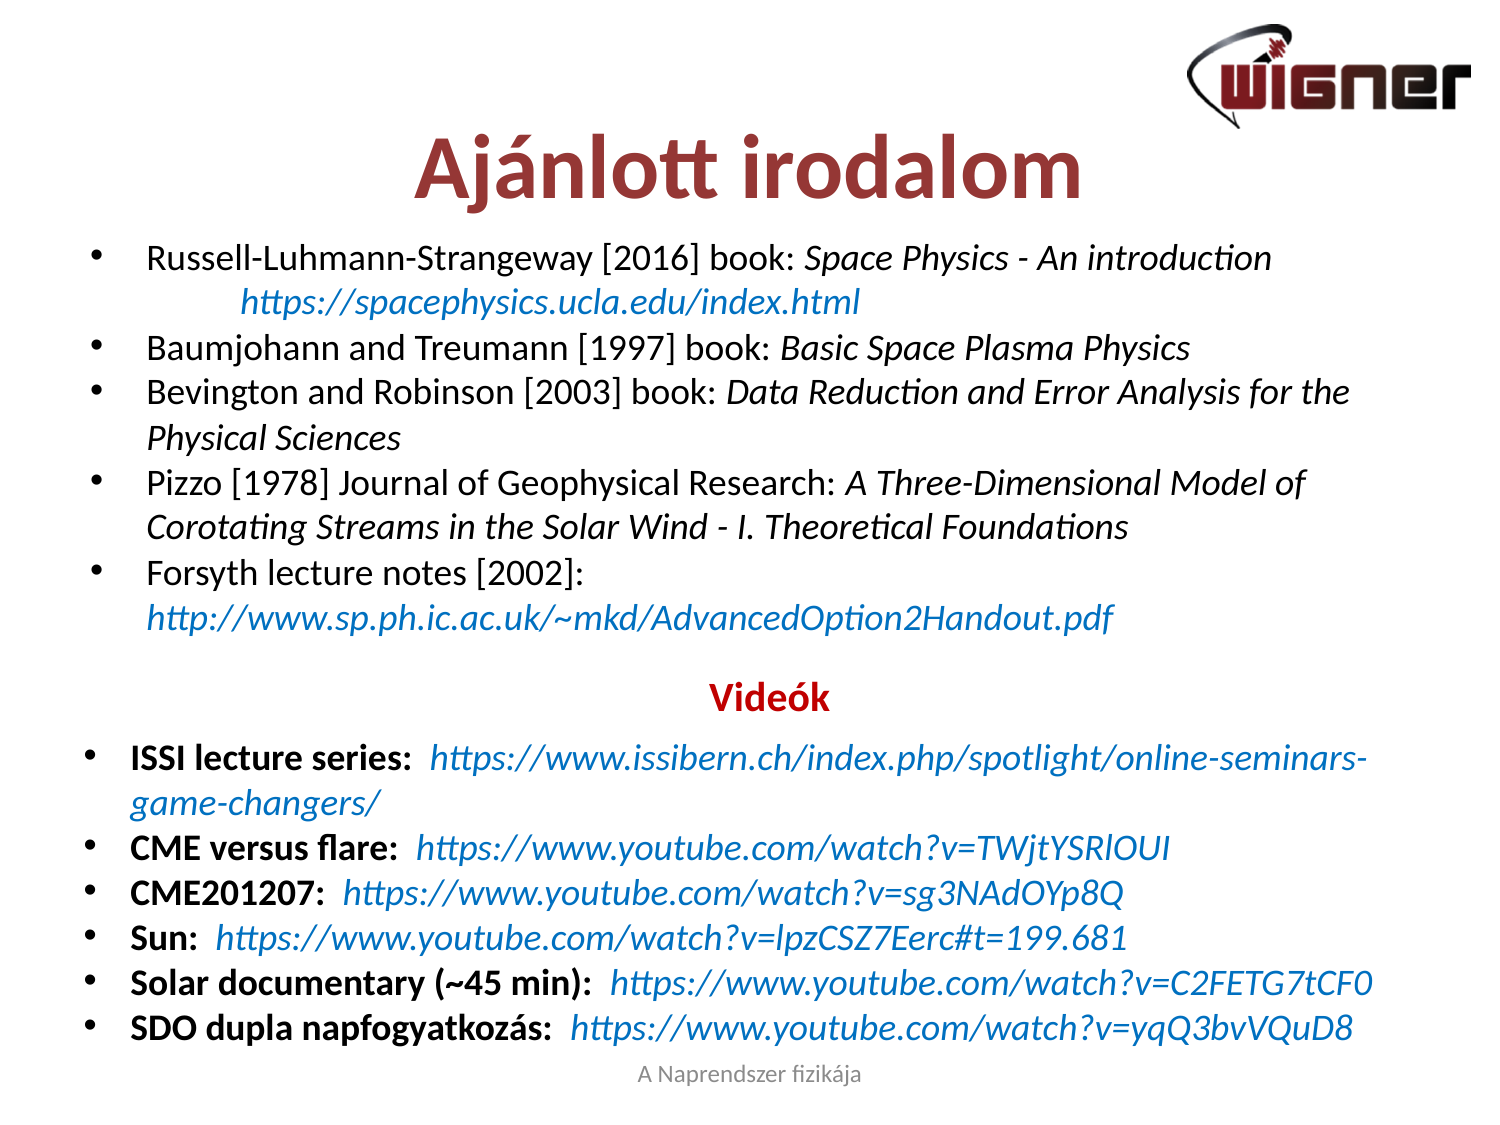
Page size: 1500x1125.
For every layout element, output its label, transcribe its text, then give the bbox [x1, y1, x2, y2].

footer A Naprendszer fizikája [512, 1055, 988, 1103]
list Russell-Luhmann-Strangeway [2016] book: Space Physics - An introduction https://spacephysics.ucla.edu/index.html Baumjohann and Treumann [1997] book: Basic Space Plasma Physics Bevington and Robinson [2003] book: Data Reduction and Error Analysis for the Physical Sciences Pizzo [1978] Journal of Geophysical Research: A Three-Dimensional Model of Corotating Streams in the Solar Wind - I. Theoretical Foundations Forsyth lecture notes [2002]: http://www.sp.ph.ic.ac.uk/~mkd/AdvancedOption2Handout.pdf [75, 224, 1425, 650]
picture [1187, 24, 1471, 129]
text_box Videók ISSI lecture series: https://www.issibern.ch/index.php/spotlight/online-seminars-game-changers/ CME versus flare: https://www.youtube.com/watch?v=TWjtYSRlOUI CME201207: https://www.youtube.com/watch?v=sg3NAdOYp8Q Sun: https://www.youtube.com/watch?v=lpzCSZ7Eerc#t=199.681 Solar documentary (~45 min): https://www.youtube.com/watch?v=C2FETG7tCF0 SDO dupla napfogyatkozás: https://www.youtube.com/watch?v=yqQ3bvVQuD8 [68, 662, 1471, 1055]
text_box Ajánlott irodalom [74, 99, 1425, 238]
